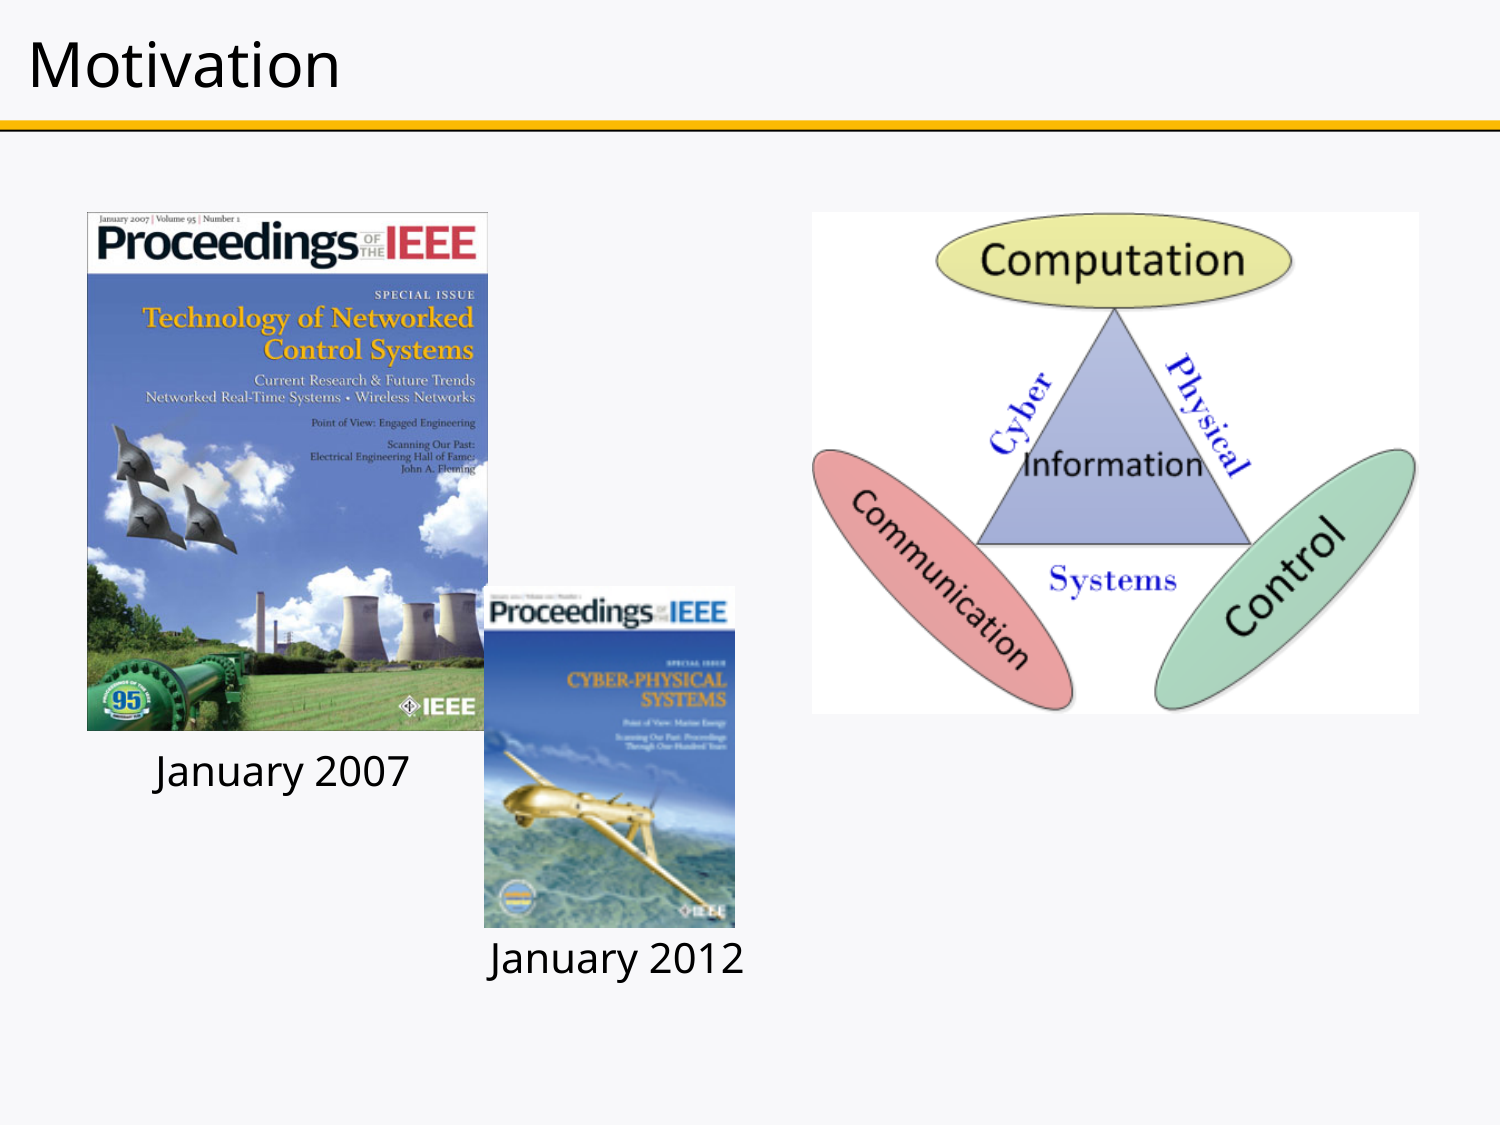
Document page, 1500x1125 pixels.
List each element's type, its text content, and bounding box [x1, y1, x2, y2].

title Motivation [12, 0, 1463, 126]
picture [87, 212, 736, 928]
text_box January 2012 [475, 924, 760, 990]
text_box January 2007 [140, 740, 426, 803]
picture [812, 212, 1420, 715]
